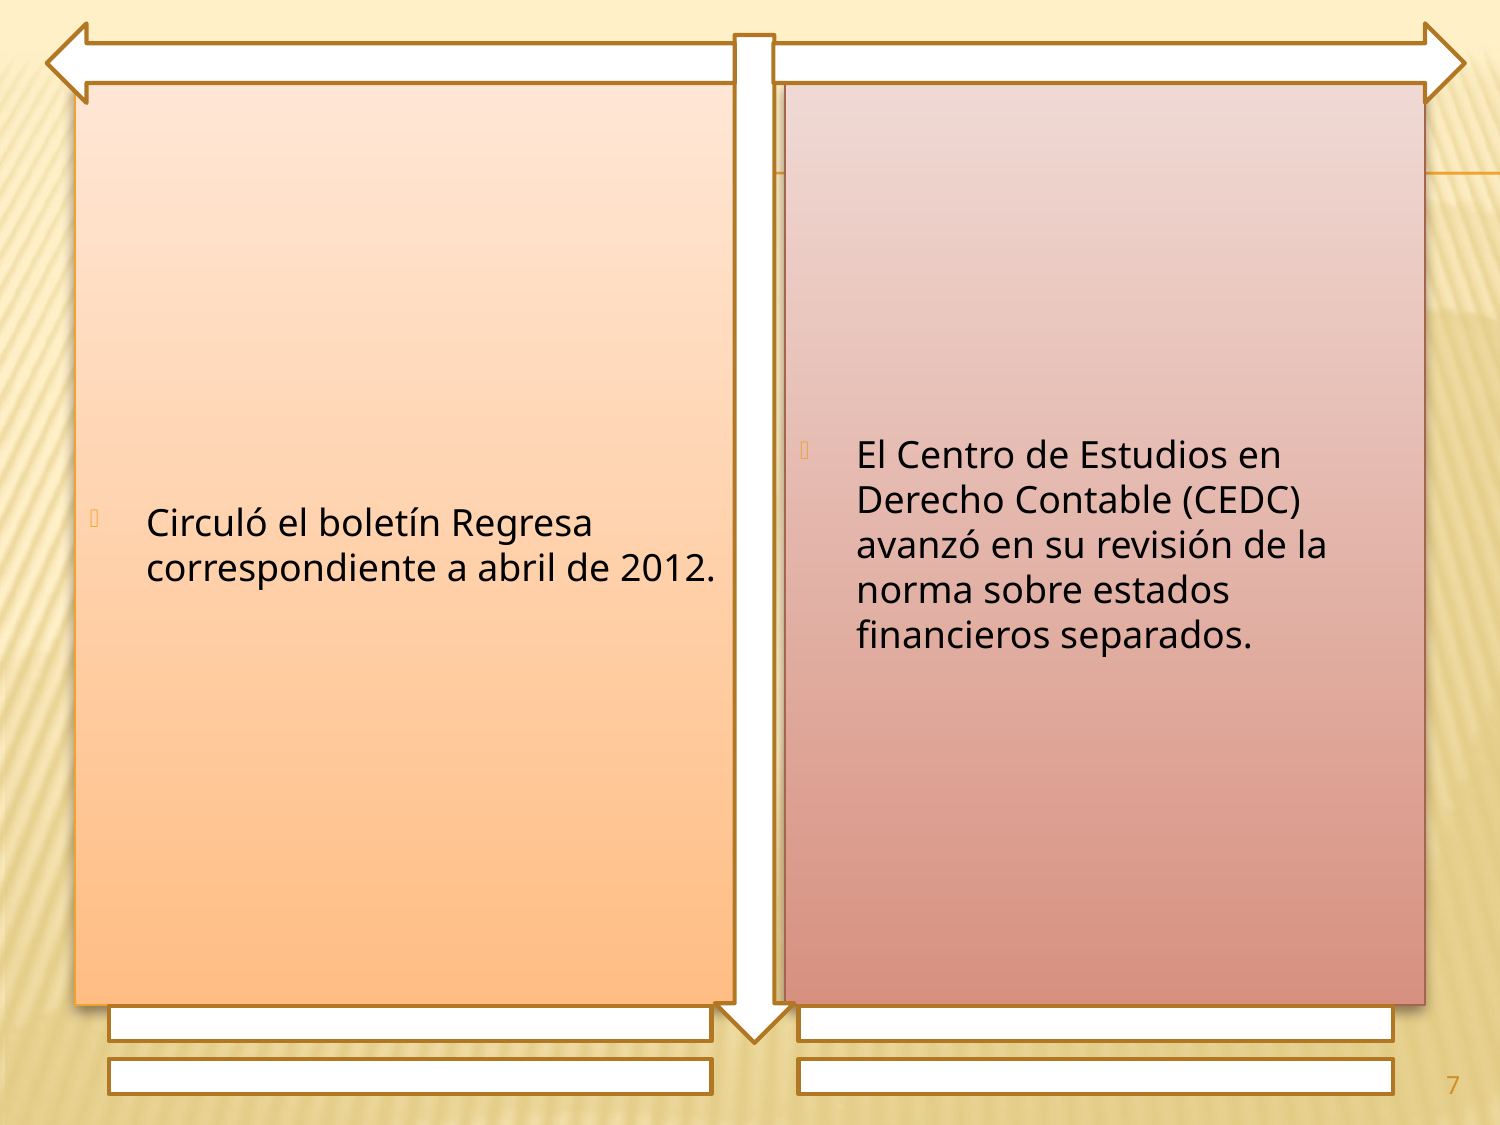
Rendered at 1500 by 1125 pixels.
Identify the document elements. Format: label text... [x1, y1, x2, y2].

text_box [796, 1057, 1395, 1096]
text_box [771, 21, 1467, 105]
list El Centro de Estudios en Derecho Contable (CEDC) avanzó en su revisión de la norma sobre estados financieros separados. [784, 86, 1426, 1006]
text_box [712, 32, 797, 1046]
slide_number 7 [1350, 1062, 1475, 1103]
list Circuló el boletín Regresa correspondiente a abril de 2012. [74, 86, 732, 1006]
text_box [107, 1057, 714, 1096]
text_box [796, 1004, 1395, 1043]
text_box [107, 1004, 714, 1043]
text_box [44, 21, 737, 105]
